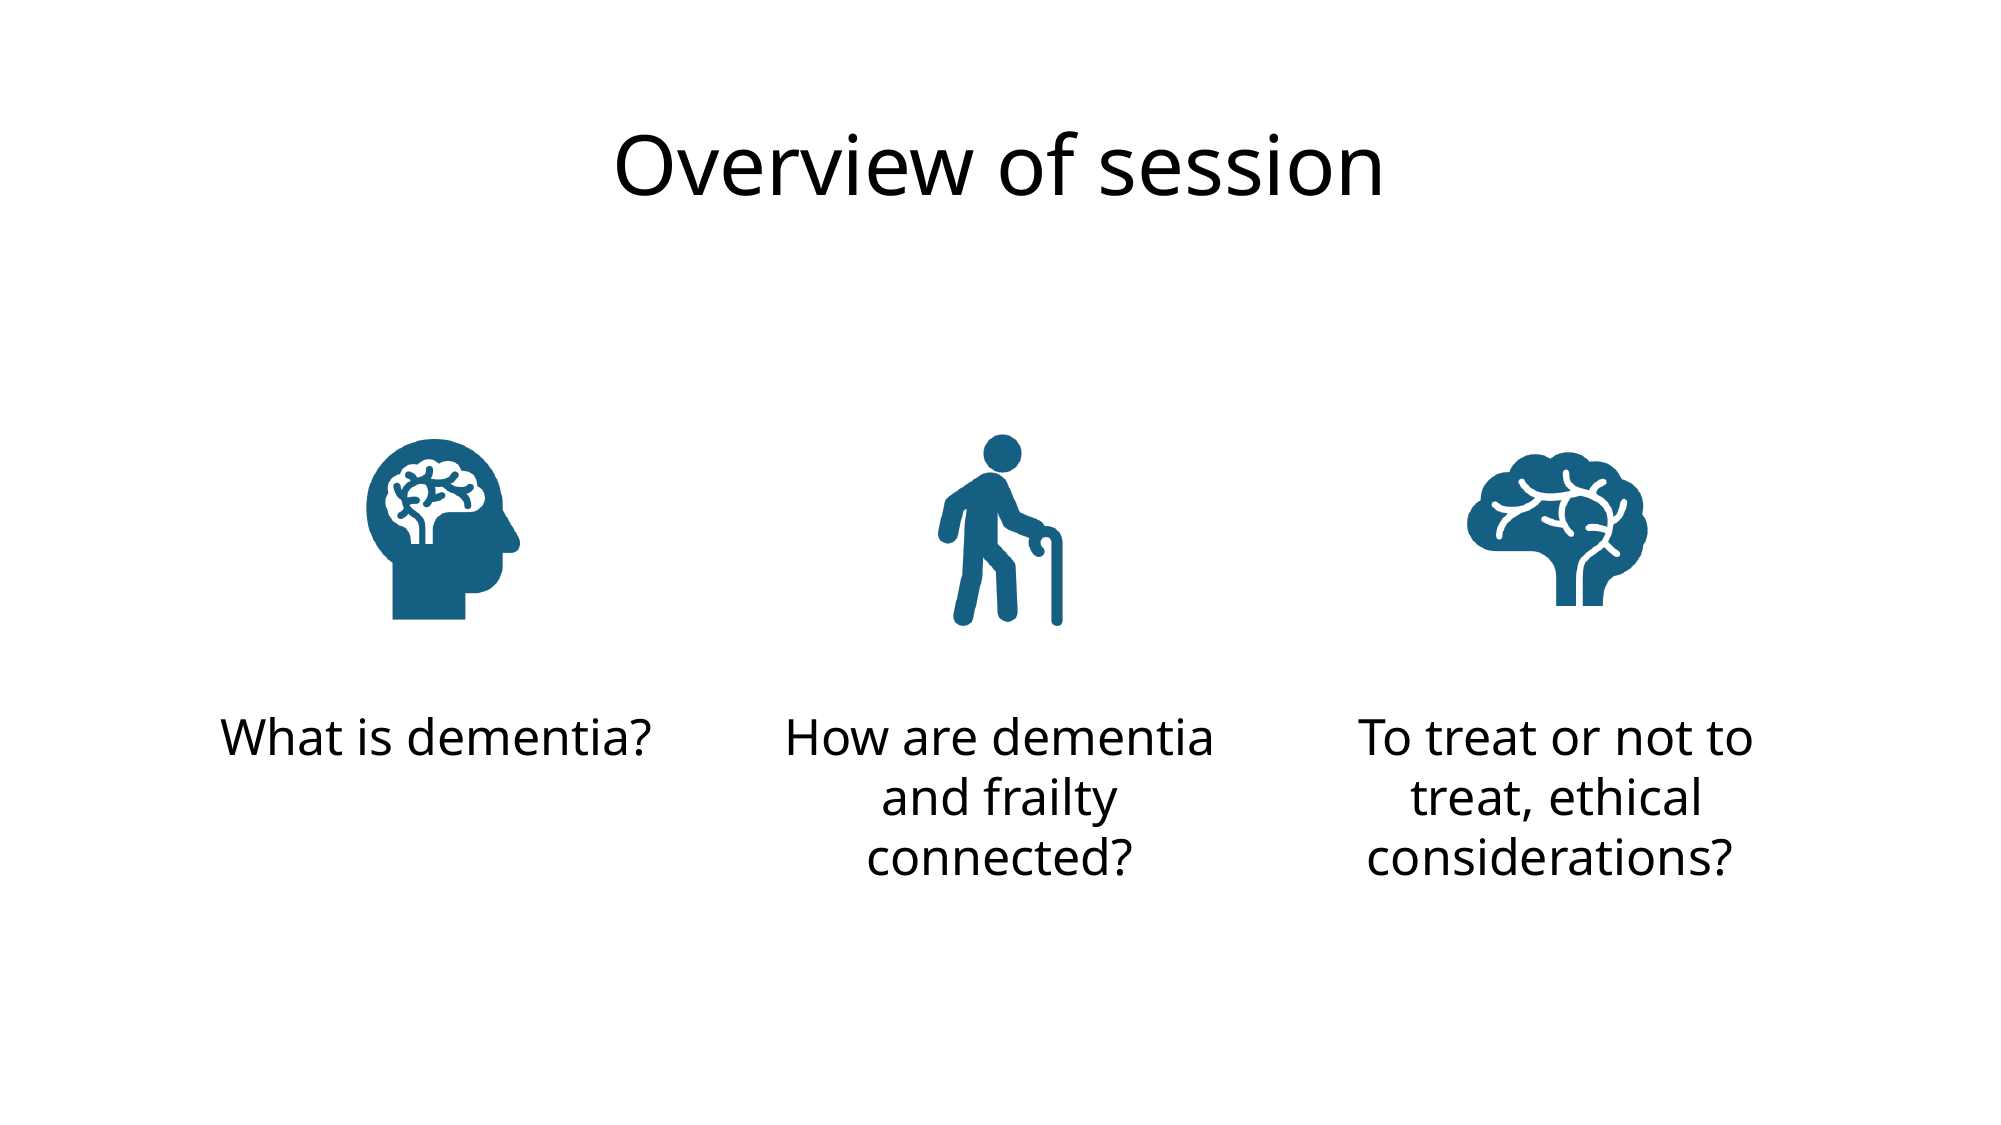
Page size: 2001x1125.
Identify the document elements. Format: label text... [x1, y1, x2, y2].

title Overview of session [137, 59, 1863, 278]
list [136, 298, 1863, 1014]
